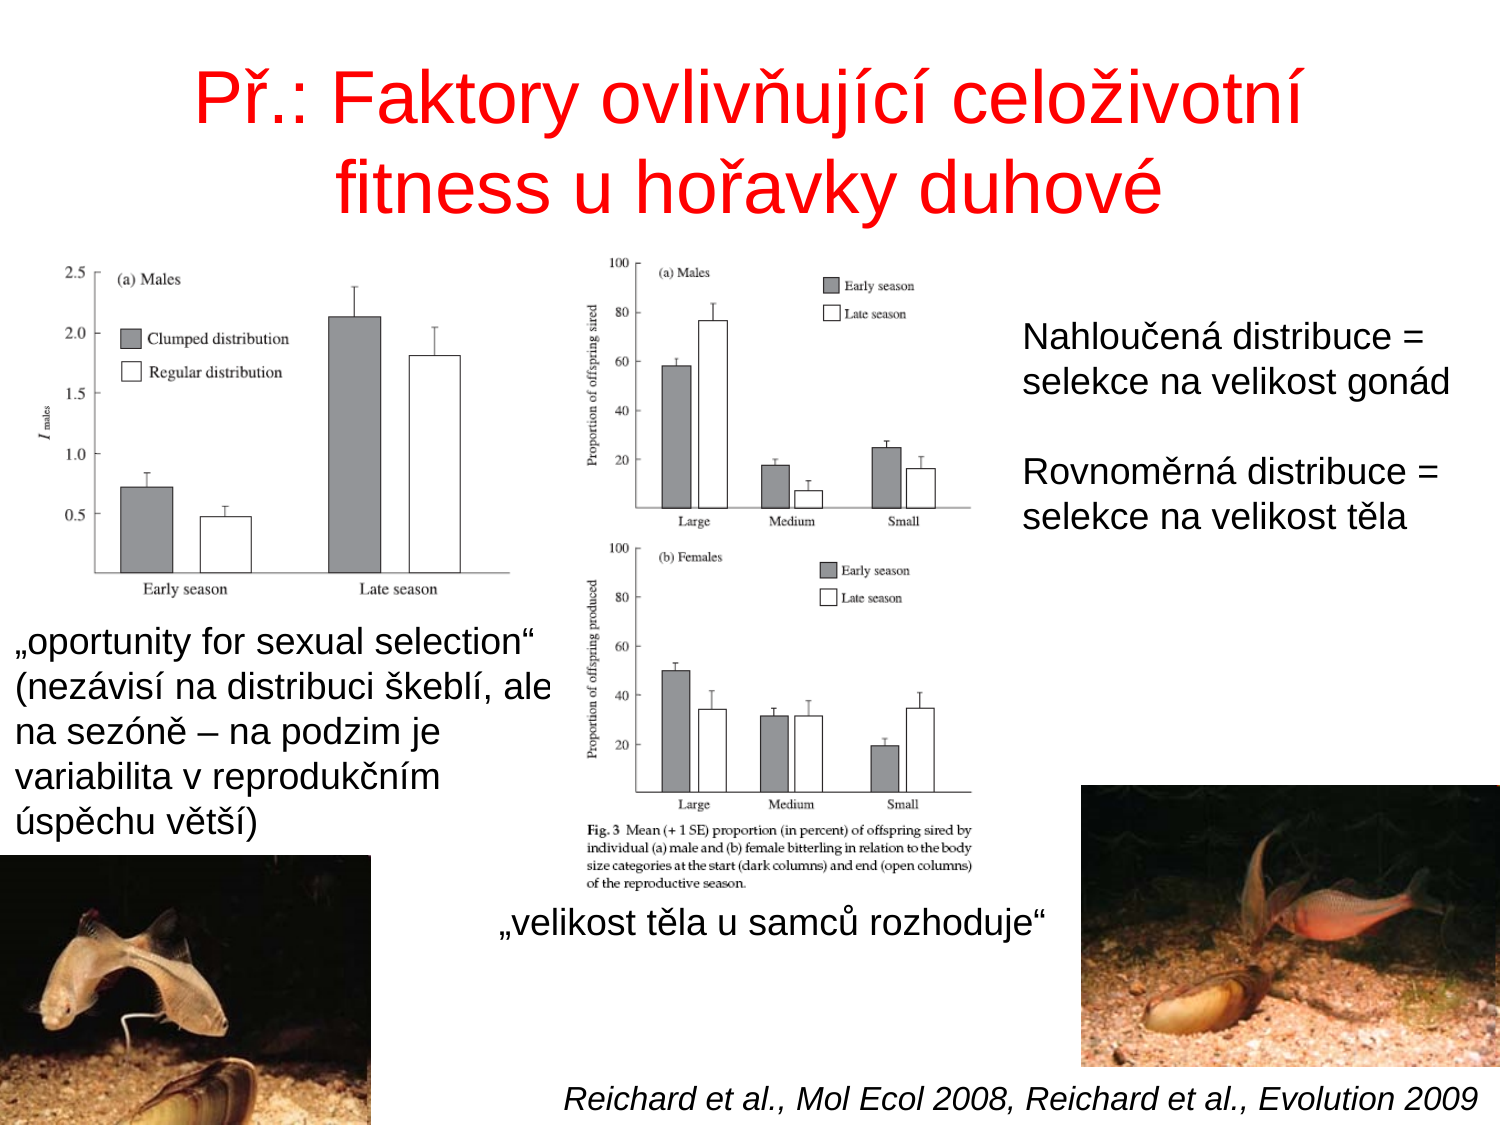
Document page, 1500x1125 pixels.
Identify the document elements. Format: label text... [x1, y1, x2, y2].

text_box „oportunity for sexual selection“ (nezávisí na distribuci škeblí, ale na sezóně – na podzim je variabilita v reprodukčním úspěchu větší) [0, 609, 545, 850]
text_box Nahloučená distribuce = selekce na velikost gonád Rovnoměrná distribuce = selekce na velikost těla [1007, 304, 1500, 545]
title Př.: Faktory ovlivňující celoživotní fitness u hořavky duhové [75, 45, 1425, 233]
text_box Reichard et al., Mol Ecol 2008, Reichard et al., Evolution 2009 [548, 1069, 1496, 1125]
picture [0, 245, 527, 610]
picture [1081, 784, 1500, 1067]
picture [0, 855, 371, 1125]
text_box „velikost těla u samců rozhoduje“ [484, 890, 1061, 951]
picture [550, 234, 990, 901]
